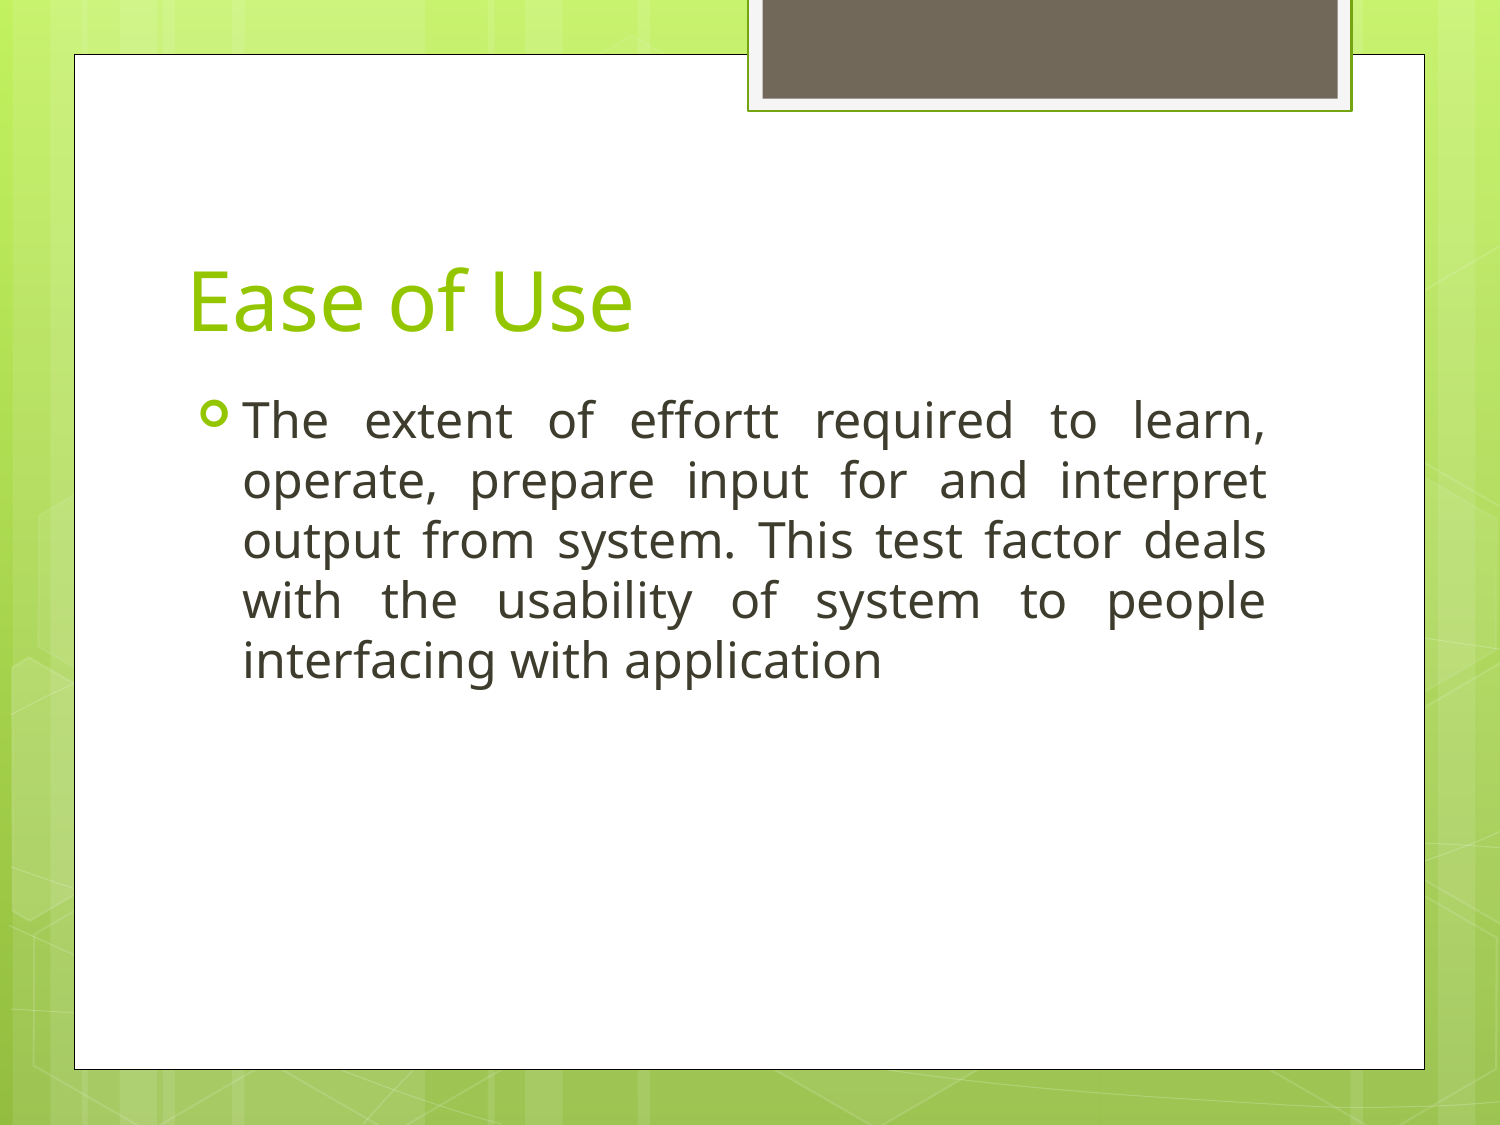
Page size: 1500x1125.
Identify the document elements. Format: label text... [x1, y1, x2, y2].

list The extent of effortt required to learn, operate, prepare input for and interpret output from system. This test factor deals with the usability of system to people interfacing with application [171, 381, 1283, 957]
title Ease of Use [171, 168, 1324, 357]
